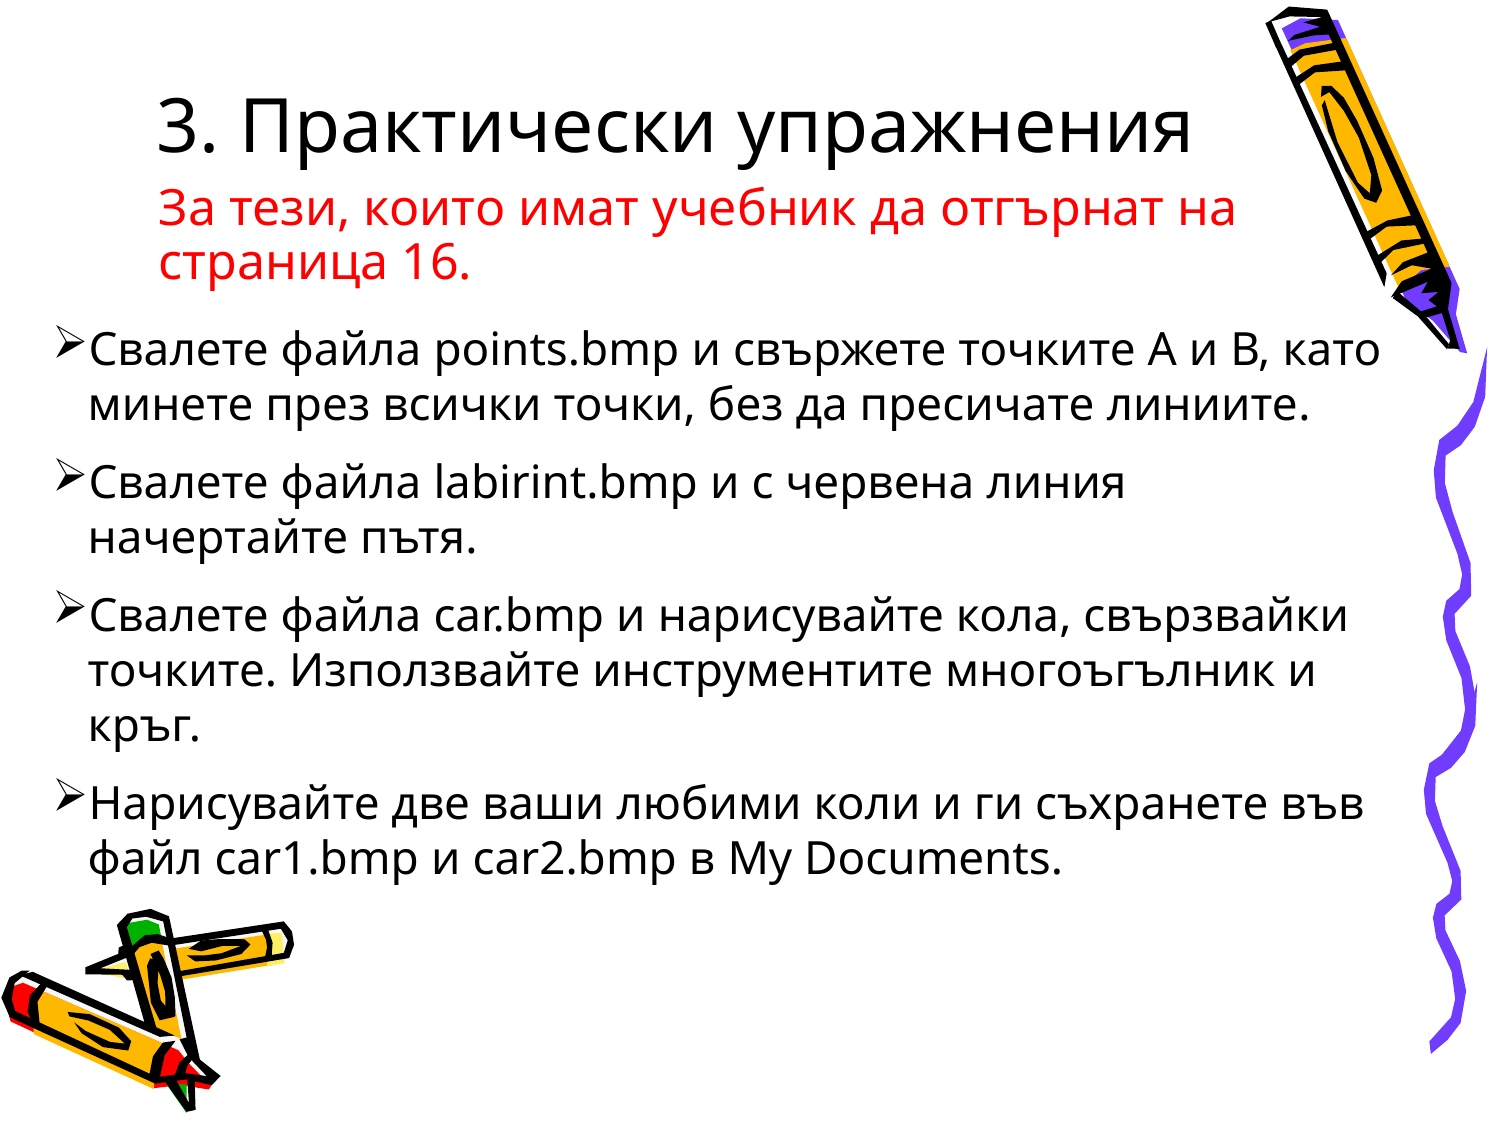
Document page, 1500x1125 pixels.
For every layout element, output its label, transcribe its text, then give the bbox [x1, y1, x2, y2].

text_box Свалете файла points.bmp и свържете точките А и В, като минете през всички точки, без да пресичате линиите. Свалете файла labirint.bmp и с червена линия начертайте пътя. Свалете файла car.bmp и нарисувайте кола, свързвайки точките. Използвайте инструментите многоъгълник и кръг. Нарисувайте две ваши любими коли и ги съхранете във файл car1.bmp и car2.bmp в My Documents. [37, 312, 1400, 891]
title 3. Практически упражнения [112, 24, 1240, 174]
list За тези, които имат учебник да отгърнат на страница 16. [87, 174, 1351, 301]
